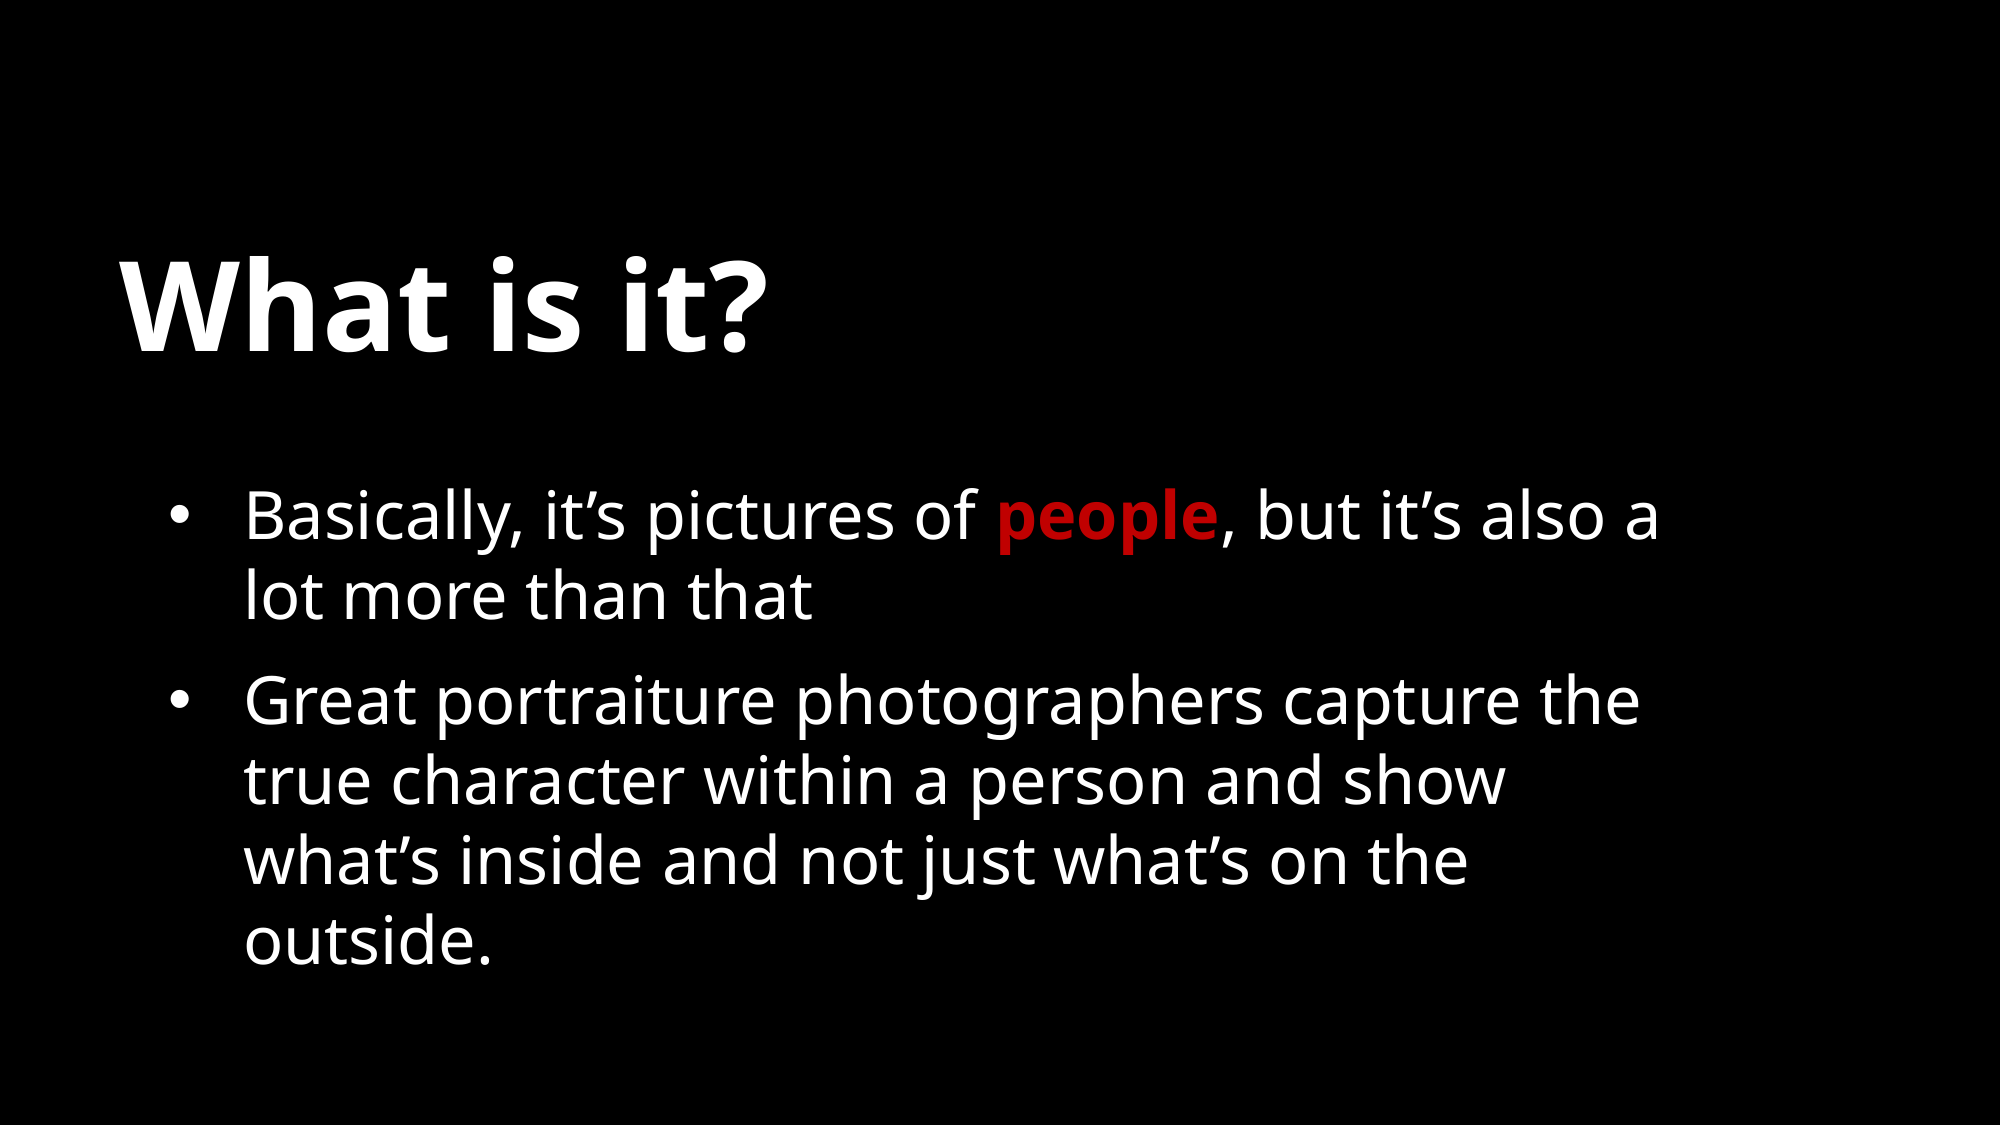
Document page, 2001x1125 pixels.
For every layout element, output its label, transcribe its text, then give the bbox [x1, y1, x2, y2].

text_box Basically, it’s pictures of people, but it’s also a lot more than that Great portraiture photographers capture the true character within a person and show what’s inside and not just what’s on the outside. [153, 465, 1686, 985]
title What is it? [104, 187, 2000, 386]
